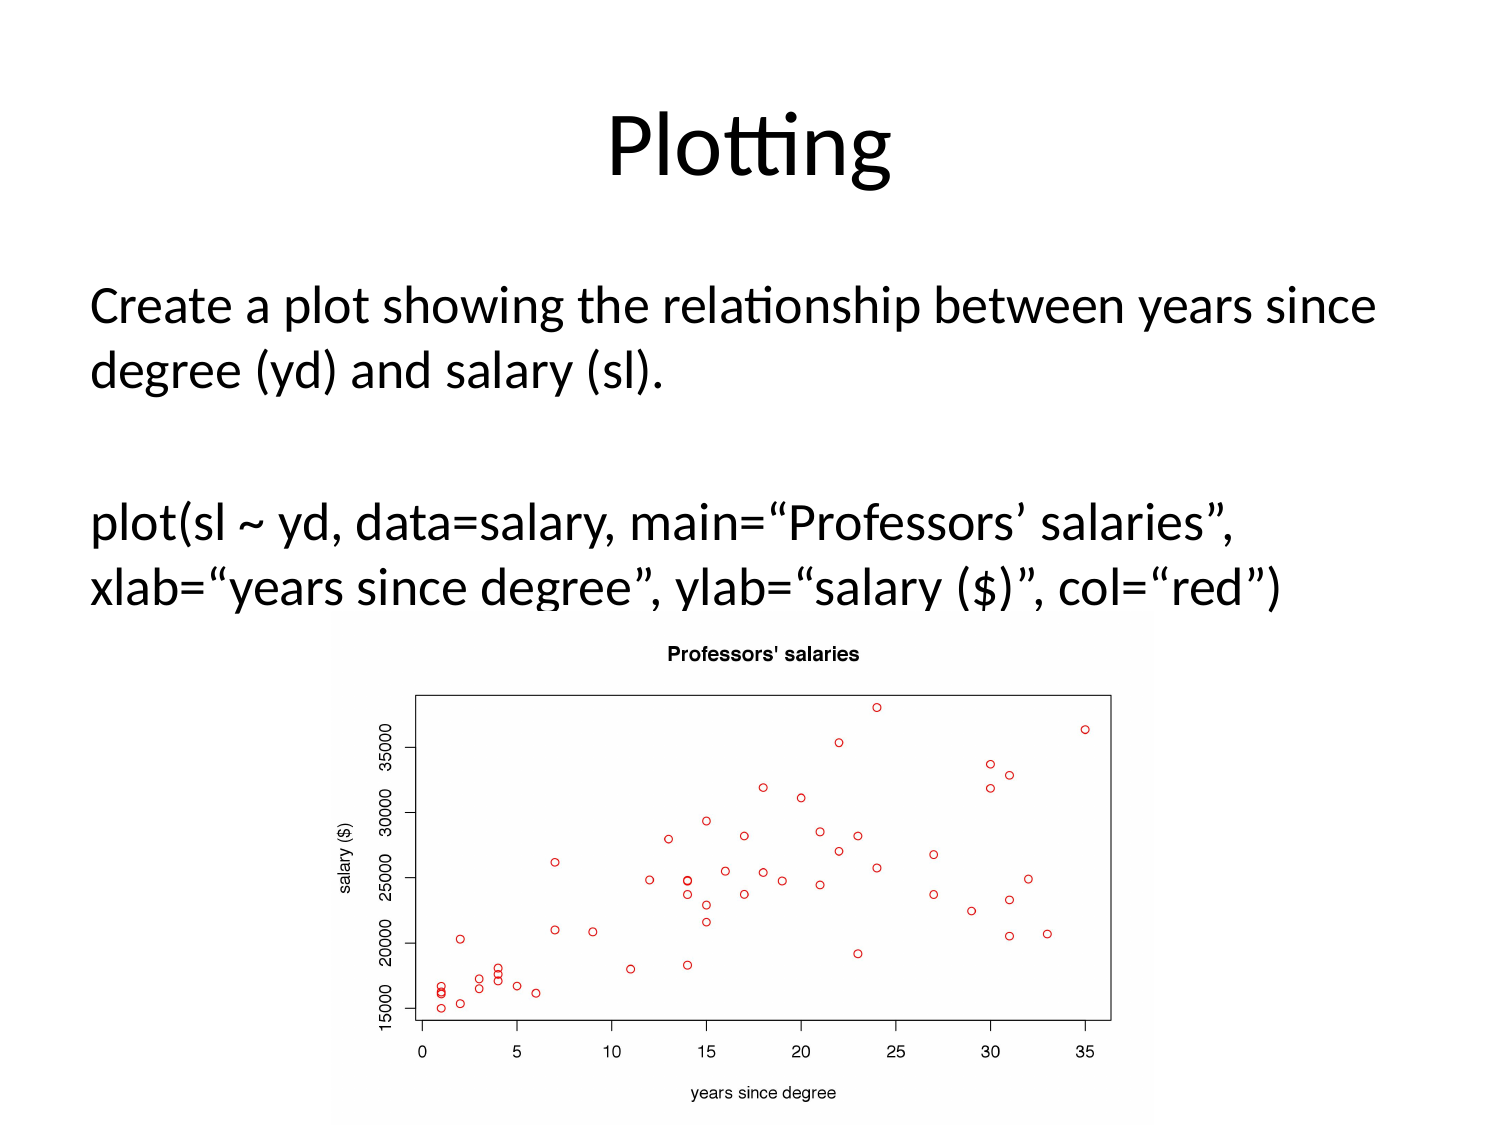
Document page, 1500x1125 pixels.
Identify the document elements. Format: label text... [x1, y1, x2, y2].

title Plotting [75, 45, 1425, 233]
list Create a plot showing the relationship between years since degree (yd) and salary (sl). plot(sl ~ yd, data=salary, main=“Professors’ salaries”, xlab=“years since degree”, ylab=“salary ($)”, col=“red”) a main title labels for the x and y axes red dots (instead of the default black dots) [75, 262, 1425, 1005]
picture [331, 610, 1154, 1125]
